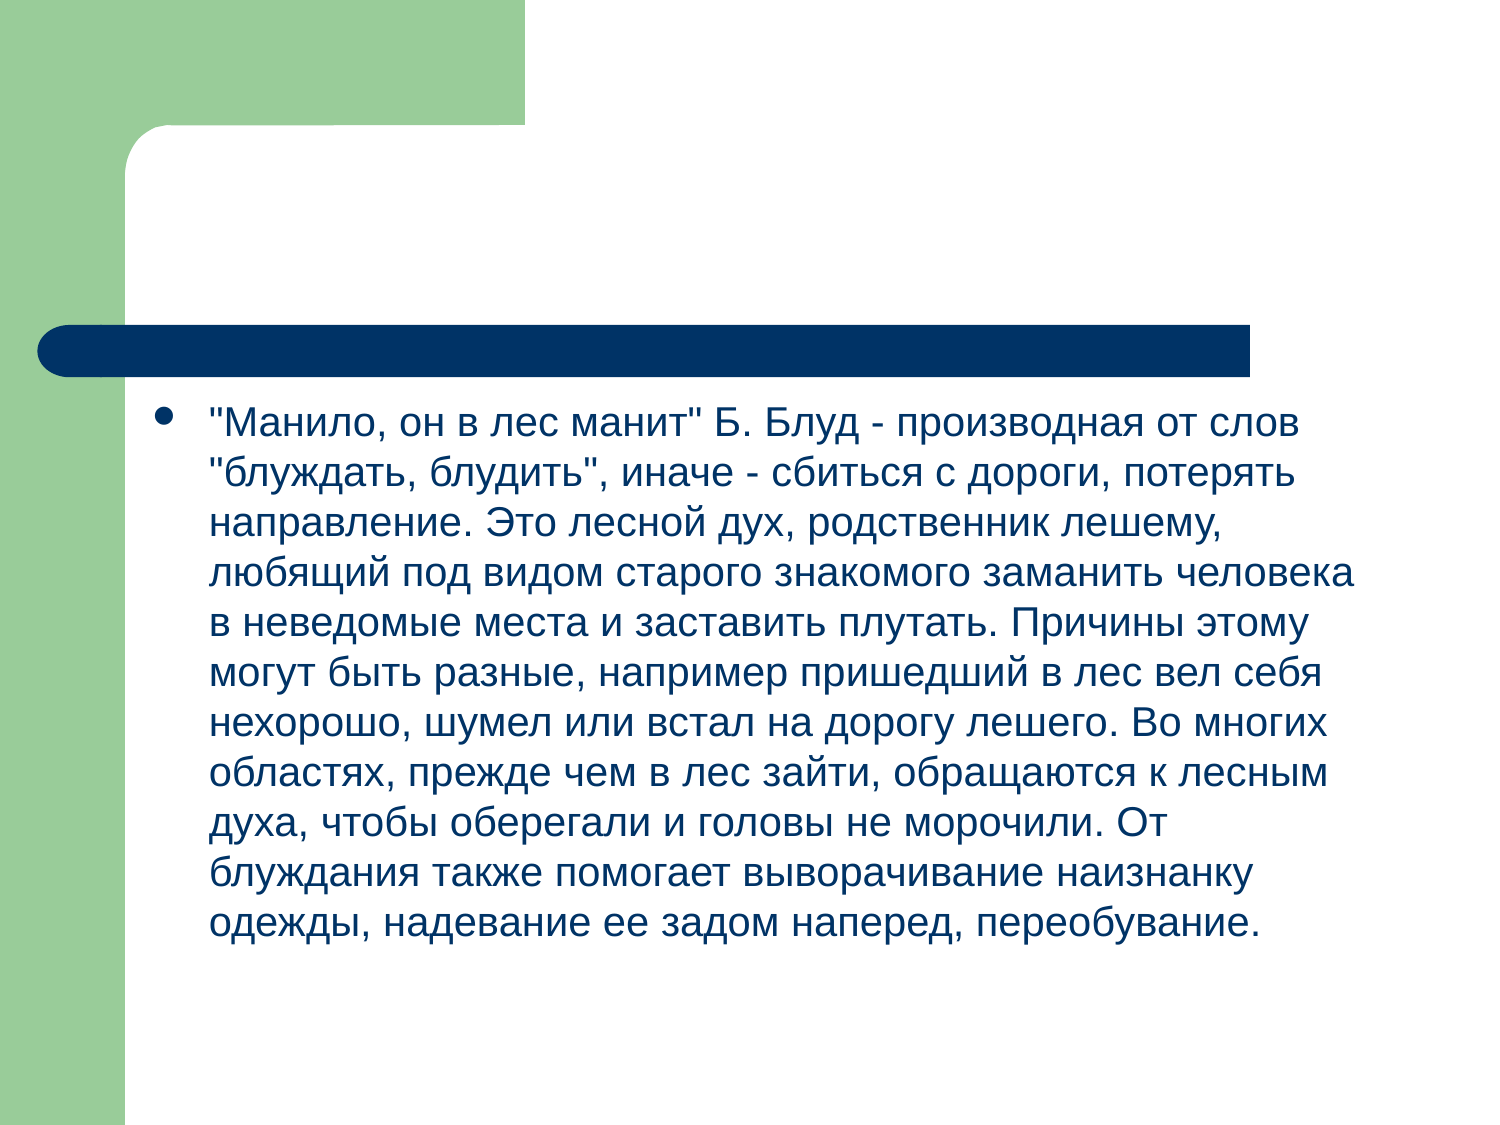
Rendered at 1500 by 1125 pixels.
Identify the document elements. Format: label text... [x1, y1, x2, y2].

list "Манило, он в лес манит" Б. Блуд - производная от слов "блуждать, блудить", иначе - сбиться с дороги, потерять направление. Это лесной дух, родственник лешему, любящий под видом старого знакомого заманить человека в неведомые места и заставить плутать. Причины этому могут быть разные, например пришедший в лес вел себя нехорошо, шумел или встал на дорогу лешего. Во многих областях, прежде чем в лес зайти, обращаются к лесным духа, чтобы оберегали и головы не морочили. От блуждания также помогает выворачивание наизнанку одежды, надевание ее задом наперед, переобувание. [137, 387, 1400, 999]
